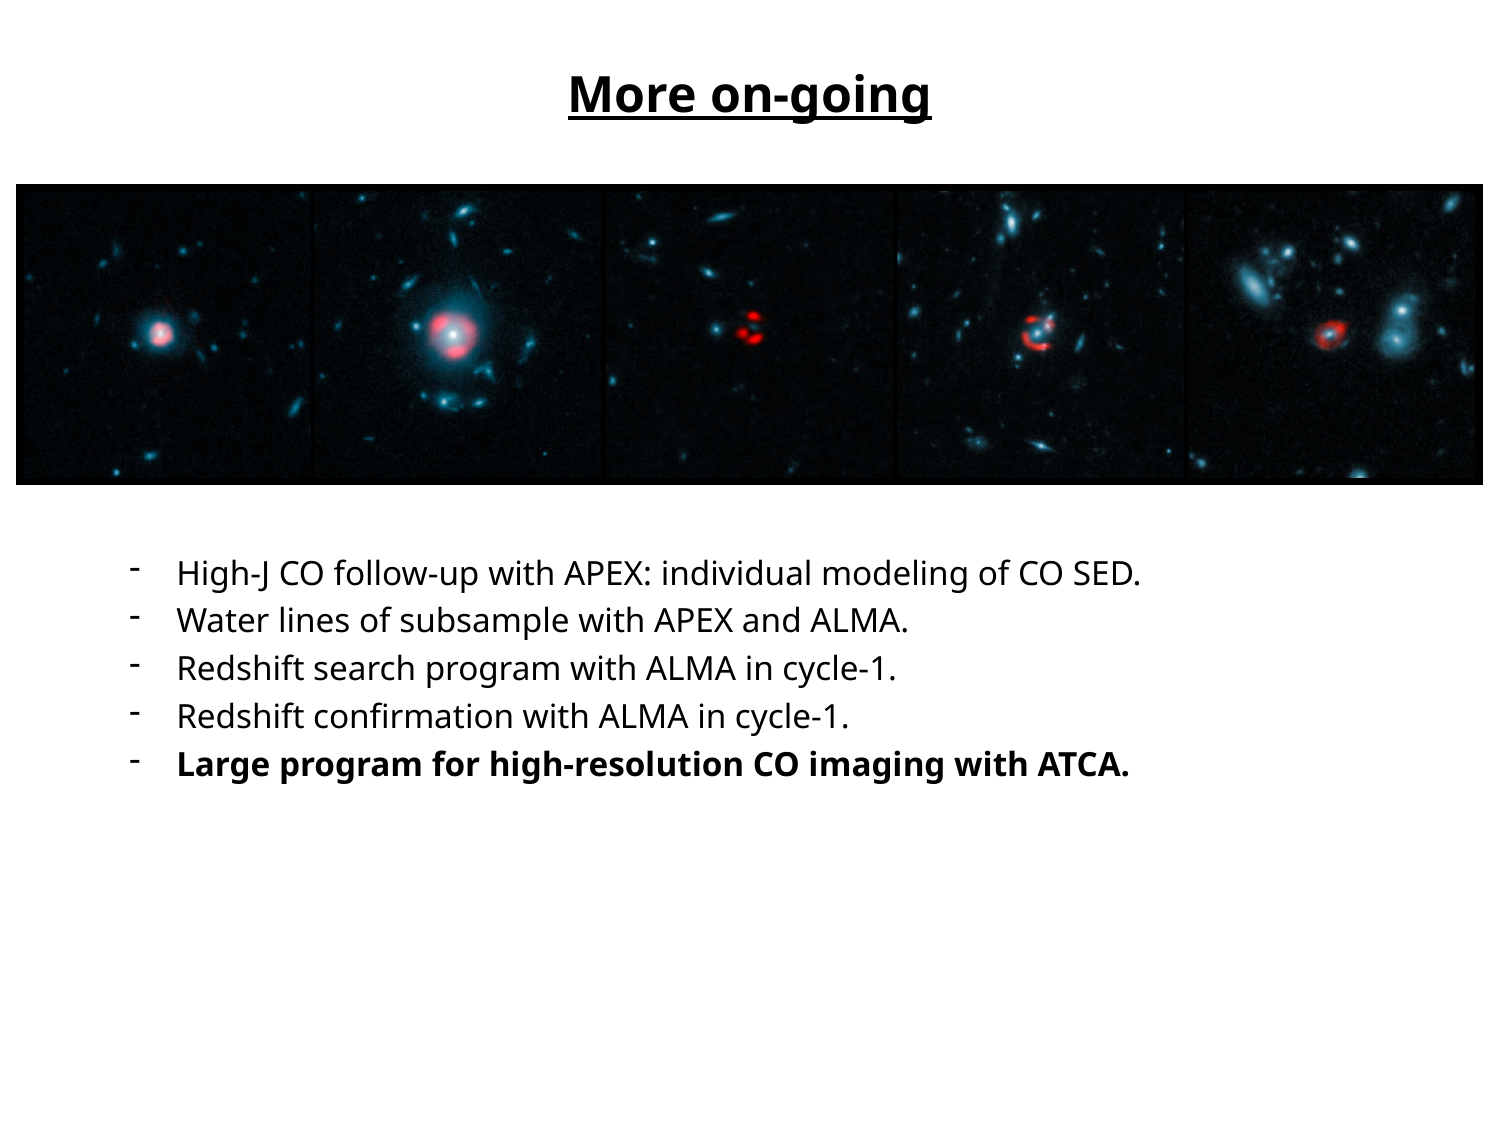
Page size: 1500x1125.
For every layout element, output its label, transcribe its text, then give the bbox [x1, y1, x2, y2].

text_box High-J CO follow-up with APEX: individual modeling of CO SED. Water lines of subsample with APEX and ALMA. Redshift search program with ALMA in cycle-1. Redshift confirmation with ALMA in cycle-1. Large program for high-resolution CO imaging with ATCA. [114, 536, 1440, 791]
picture [16, 184, 1484, 486]
title More on-going [75, 60, 1425, 182]
